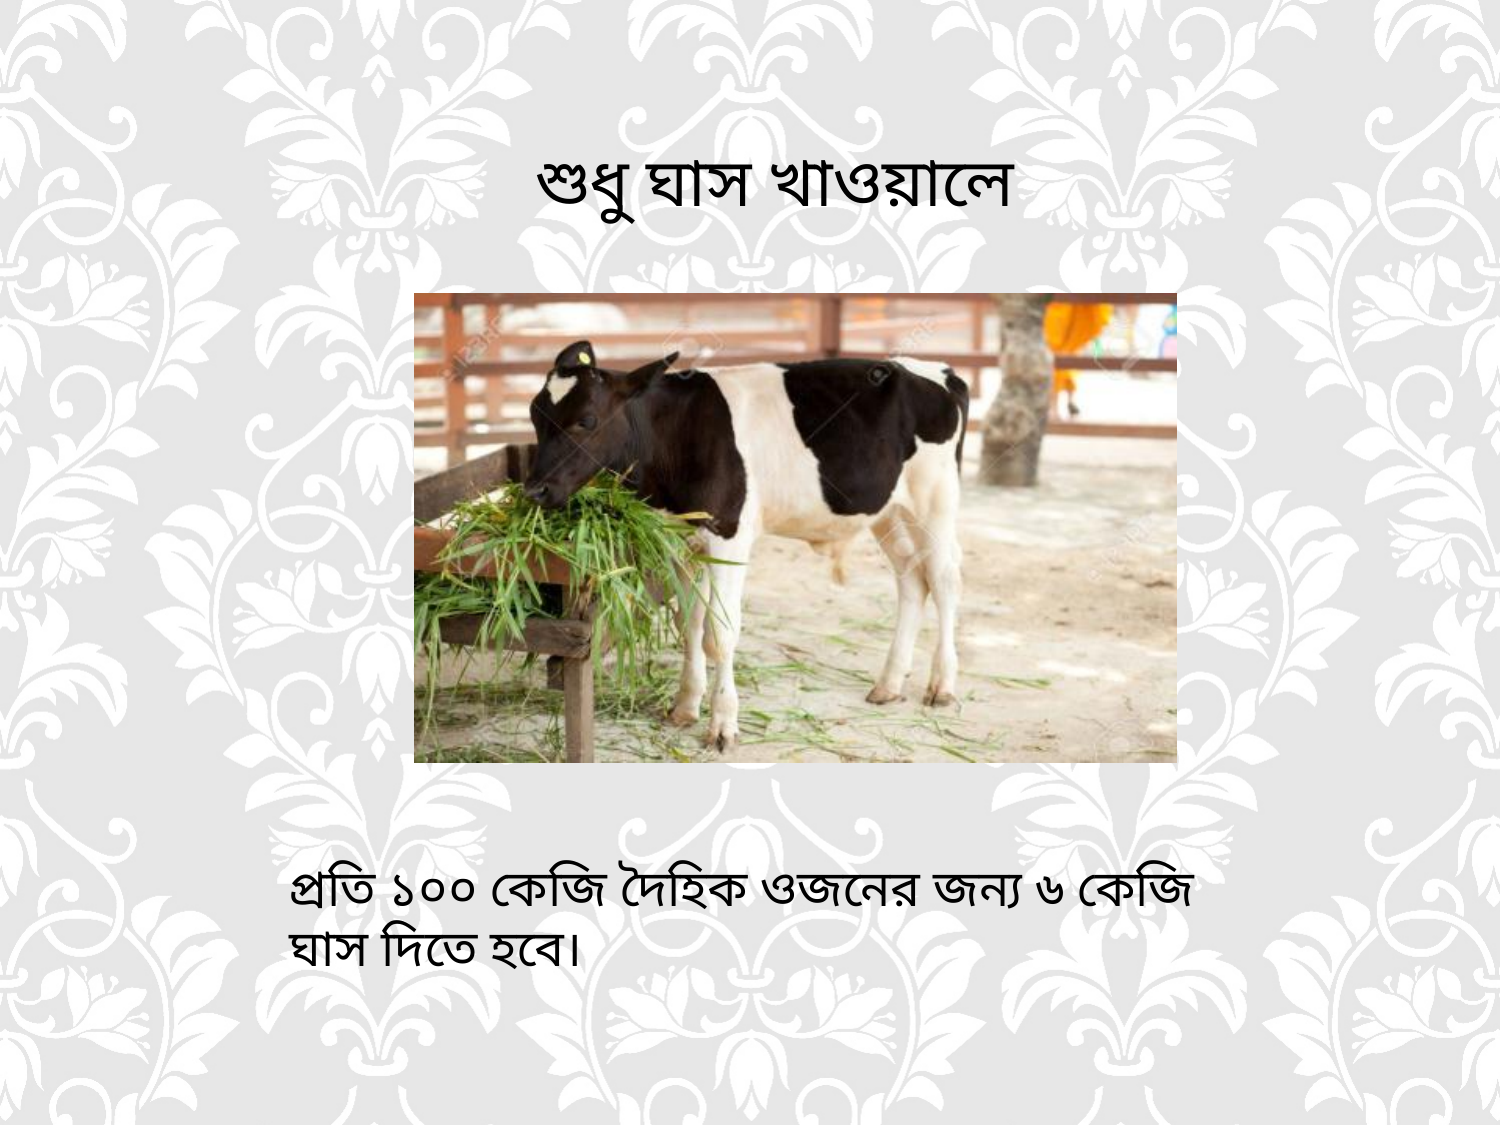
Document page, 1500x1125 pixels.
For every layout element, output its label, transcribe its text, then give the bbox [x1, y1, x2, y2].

text_box শুধু ঘাস খাওয়ালে [474, 132, 1075, 227]
picture [413, 293, 1177, 763]
text_box প্রতি ১০০ কেজি দৈহিক ওজনের জন্য ৬ কেজি ঘাস দিতে হবে। [274, 849, 1263, 985]
